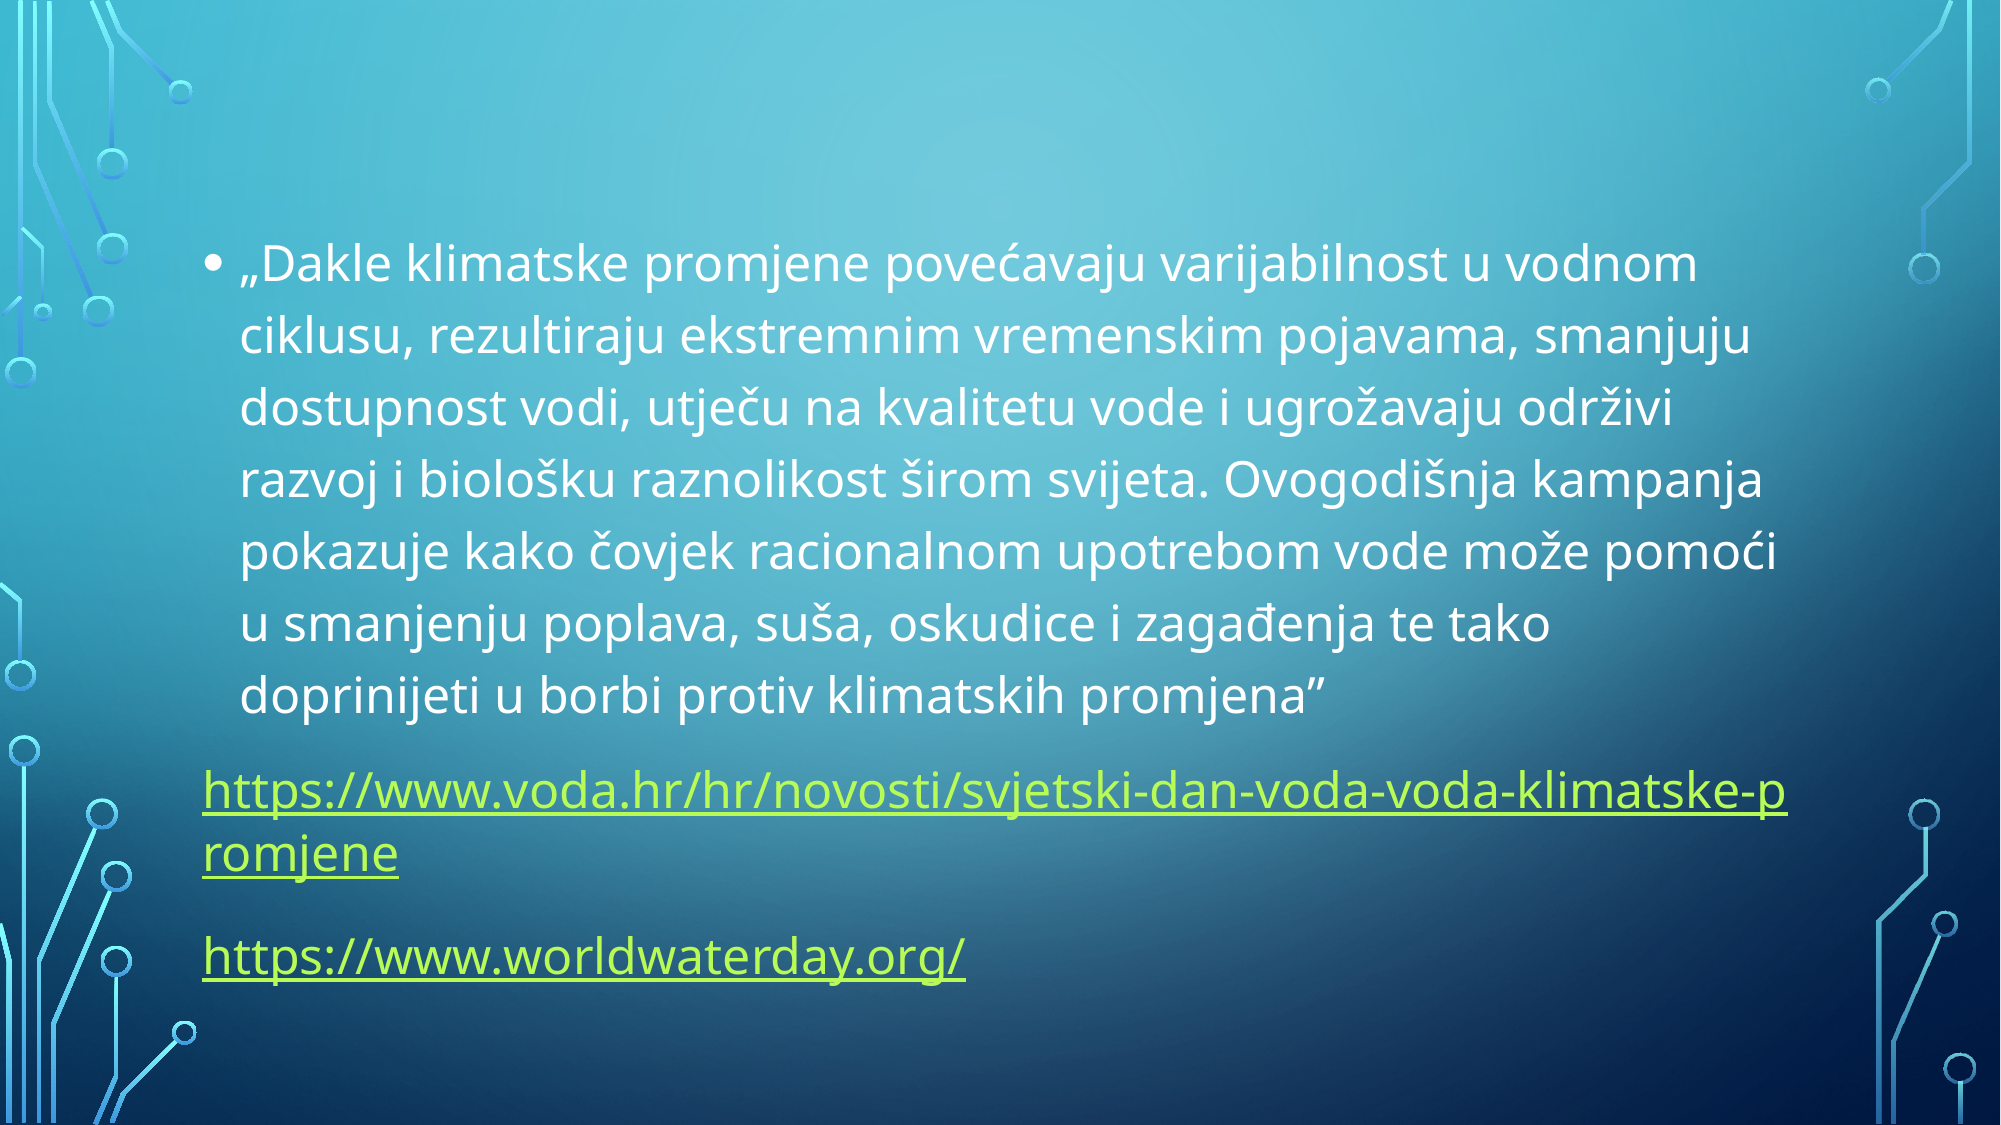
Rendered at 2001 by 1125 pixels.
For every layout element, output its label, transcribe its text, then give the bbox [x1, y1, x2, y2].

list „Dakle klimatske promjene povećavaju varijabilnost u vodnom ciklusu, rezultiraju ekstremnim vremenskim pojavama, smanjuju dostupnost vodi, utječu na kvalitetu vode i ugrožavaju održivi razvoj i biološku raznolikost širom svijeta. Ovogodišnja kampanja pokazuje kako čovjek racionalnom upotrebom vode može pomoći u smanjenju poplava, suša, oskudice i zagađenja te tako doprinijeti u borbi protiv klimatskih promjena” https://www.voda.hr/hr/novosti/svjetski-dan-voda-voda-klimatske-promjene https://www.worldwaterday.org/ [187, 212, 1813, 950]
